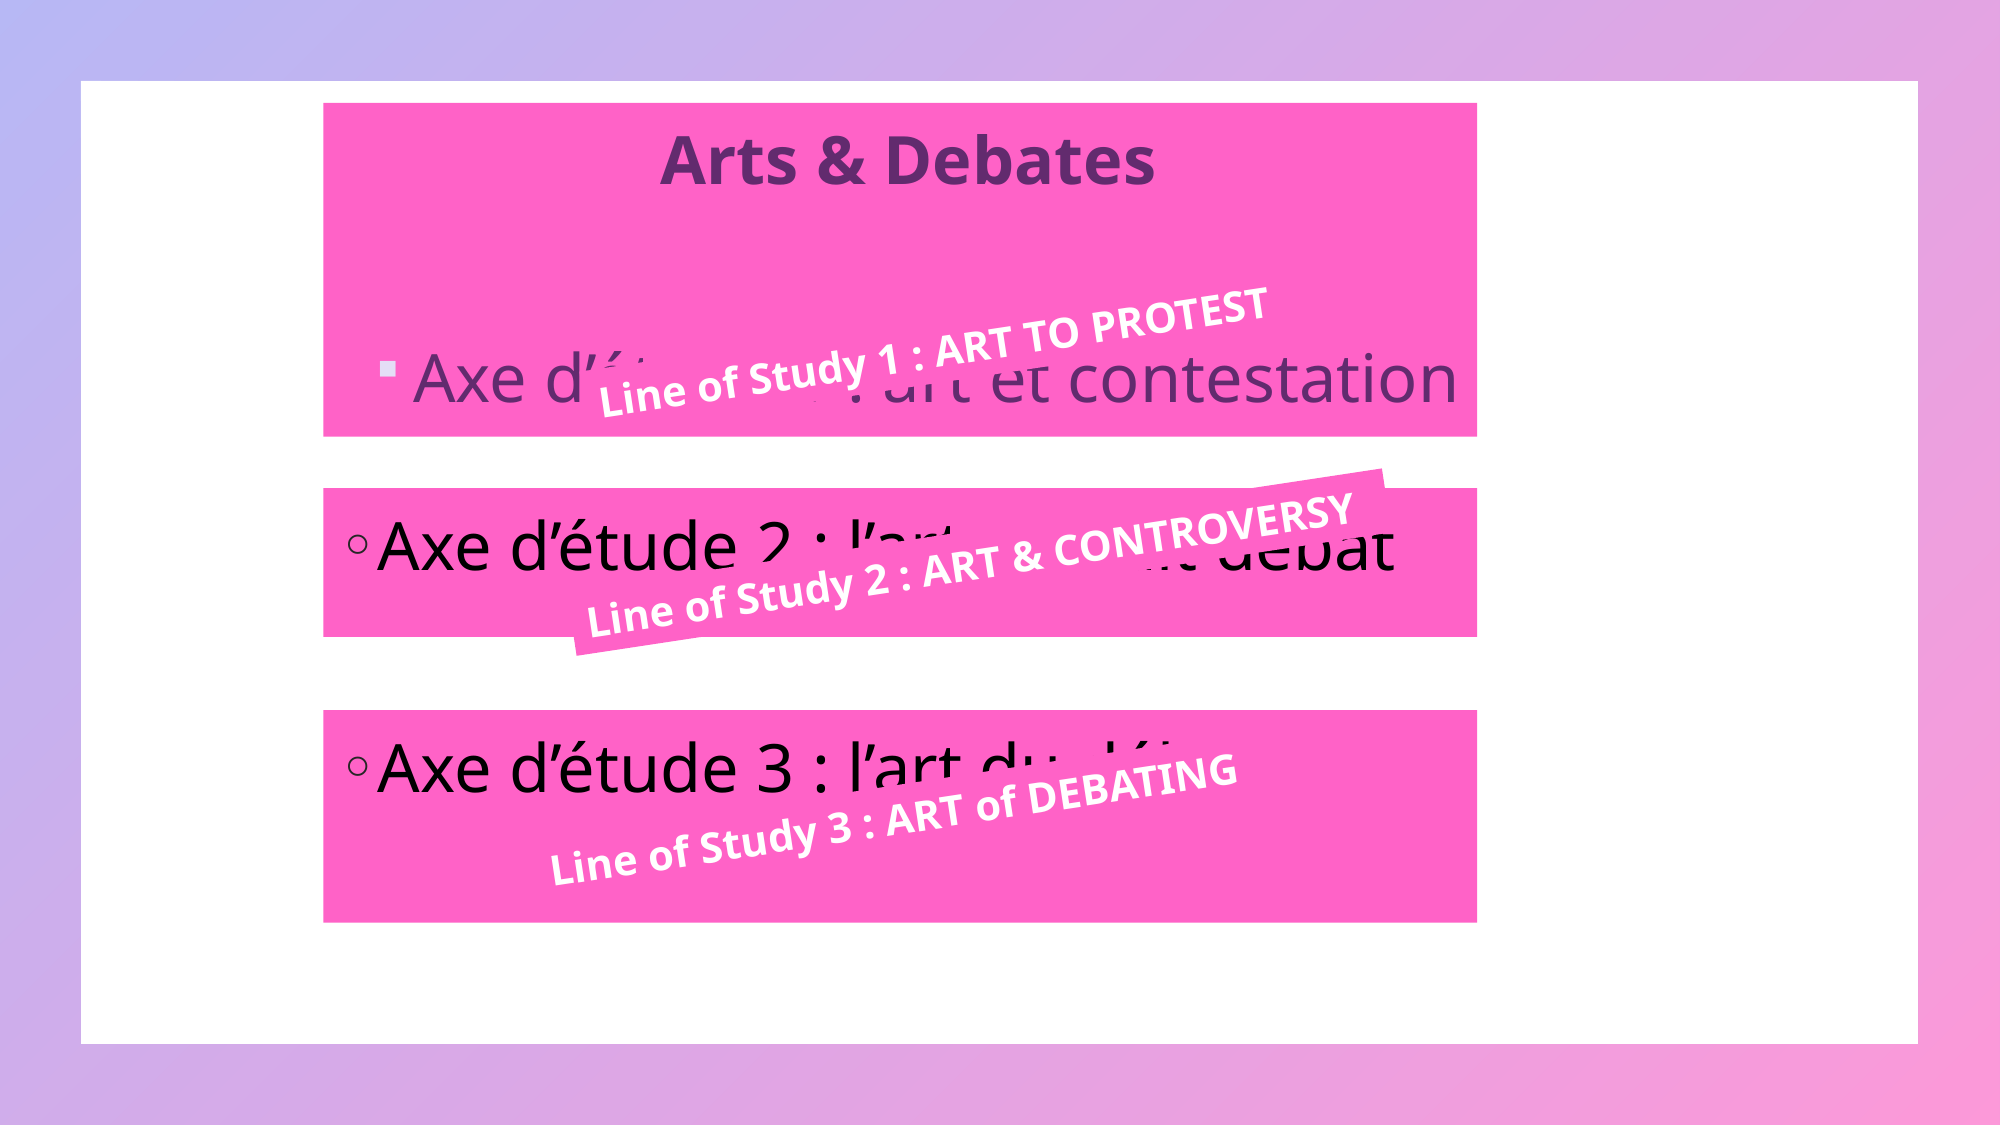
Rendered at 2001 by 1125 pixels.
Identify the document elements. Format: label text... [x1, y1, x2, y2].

text_box Axe d’étude 3 : l’art du débat [323, 710, 1478, 923]
text_box Arts & Debates Axe d’étude 1 : art et contestation [323, 102, 1478, 437]
text_box Axe d’étude 2 : l’art qui fait débat [323, 488, 1245, 637]
text_box Line of Study 3 : ART of DEBATING [530, 729, 1271, 905]
text_box Axe d’étude 2 : l’art qui fait débat [708, 488, 1478, 637]
text_box Line of Study 2 : ART & CONTROVERSY [566, 468, 1392, 656]
text_box Line of Study 1 : ART TO PROTEST [579, 262, 1311, 436]
